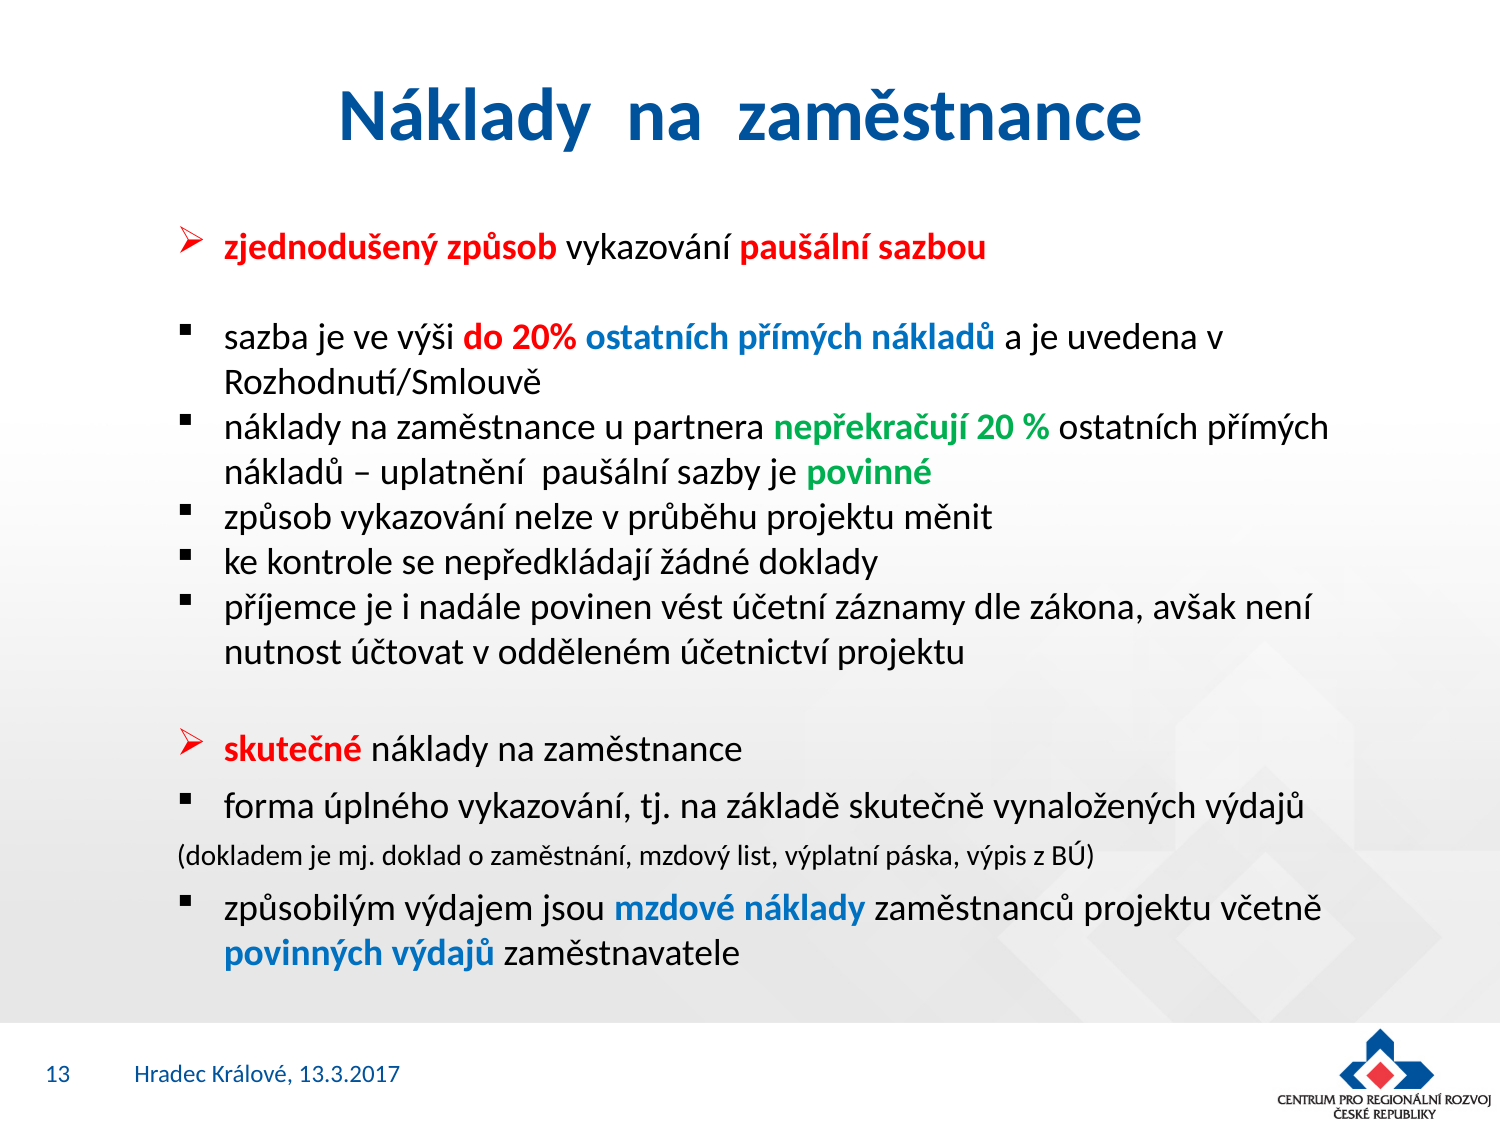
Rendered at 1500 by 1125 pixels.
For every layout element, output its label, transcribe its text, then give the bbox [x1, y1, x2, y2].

list zjednodušený způsob vykazování paušální sazbou sazba je ve výši do 20% ostatních přímých nákladů a je uvedena v Rozhodnutí/Smlouvě náklady na zaměstnance u partnera nepřekračují 20 % ostatních přímých nákladů – uplatnění paušální sazby je povinné způsob vykazování nelze v průběhu projektu měnit ke kontrole se nepředkládají žádné doklady příjemce je i nadále povinen vést účetní záznamy dle zákona, avšak není nutnost účtovat v odděleném účetnictví projektu skutečné náklady na zaměstnance forma úplného vykazování, tj. na základě skutečně vynaložených výdajů (dokladem je mj. doklad o zaměstnání, mzdový list, výplatní páska, výpis z BÚ) způsobilým výdajem jsou mzdové náklady zaměstnanců projektu včetně povinných výdajů zaměstnavatele [161, 214, 1425, 1005]
footer Hradec Králové, 13.3.2017 [119, 1042, 988, 1103]
title Náklady na zaměstnance [75, 42, 1425, 178]
picture [0, 0, 1500, 1125]
slide_number 13 [30, 1042, 113, 1103]
